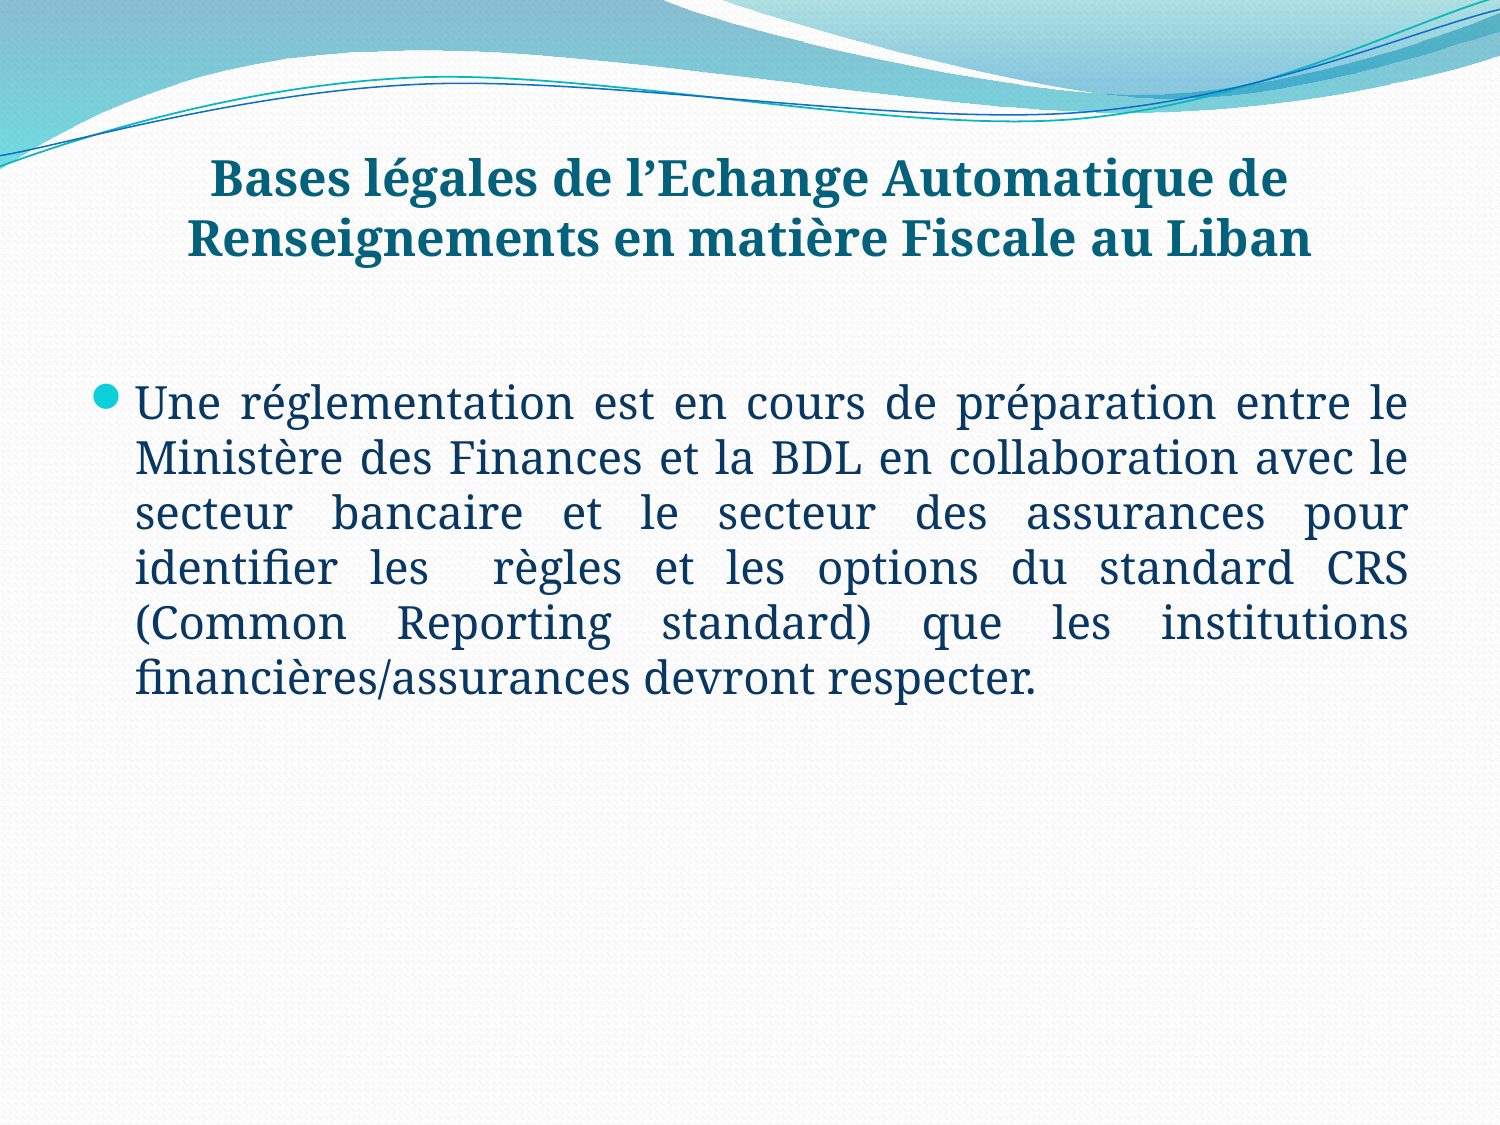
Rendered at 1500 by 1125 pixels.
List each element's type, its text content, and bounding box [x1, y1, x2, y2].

title Bases légales de l’Echange Automatique de Renseignements en matière Fiscale au Liban [75, 70, 1425, 266]
list Une réglementation est en cours de préparation entre le Ministère des Finances et la BDL en collaboration avec le secteur bancaire et le secteur des assurances pour identifier les règles et les options du standard CRS (Common Reporting standard) que les institutions financières/assurances devront respecter. [75, 302, 1425, 1125]
